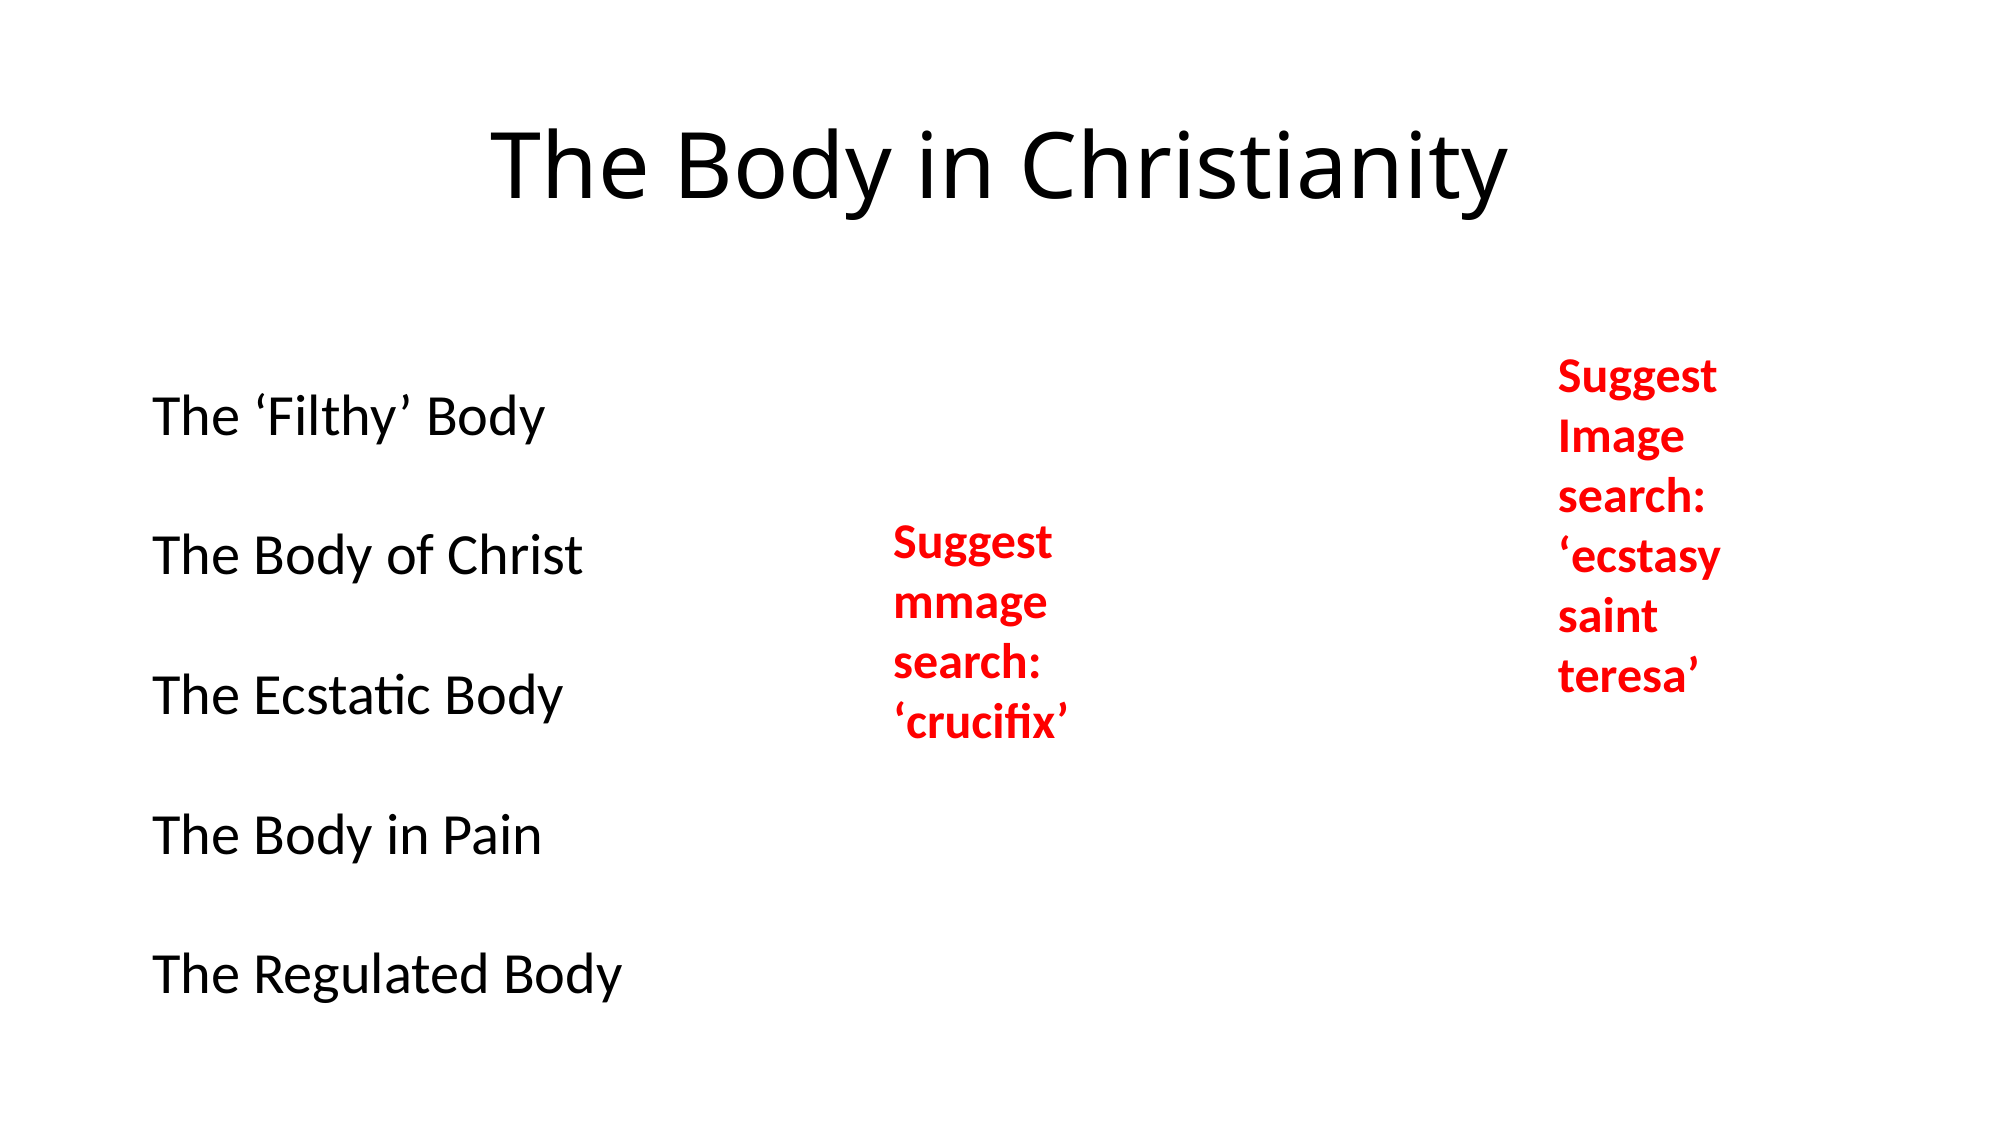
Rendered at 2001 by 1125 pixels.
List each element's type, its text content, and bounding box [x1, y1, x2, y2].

text_box Suggest Image search: ‘ecstasy saint teresa’ [1543, 334, 1789, 710]
title The Body in Christianity [137, 59, 1863, 278]
text_box Suggest mmage search: ‘crucifix’ [878, 501, 1090, 757]
list The ‘Filthy’ Body The Body of Christ The Ecstatic Body The Body in Pain The Regulated Body [137, 299, 1863, 1014]
